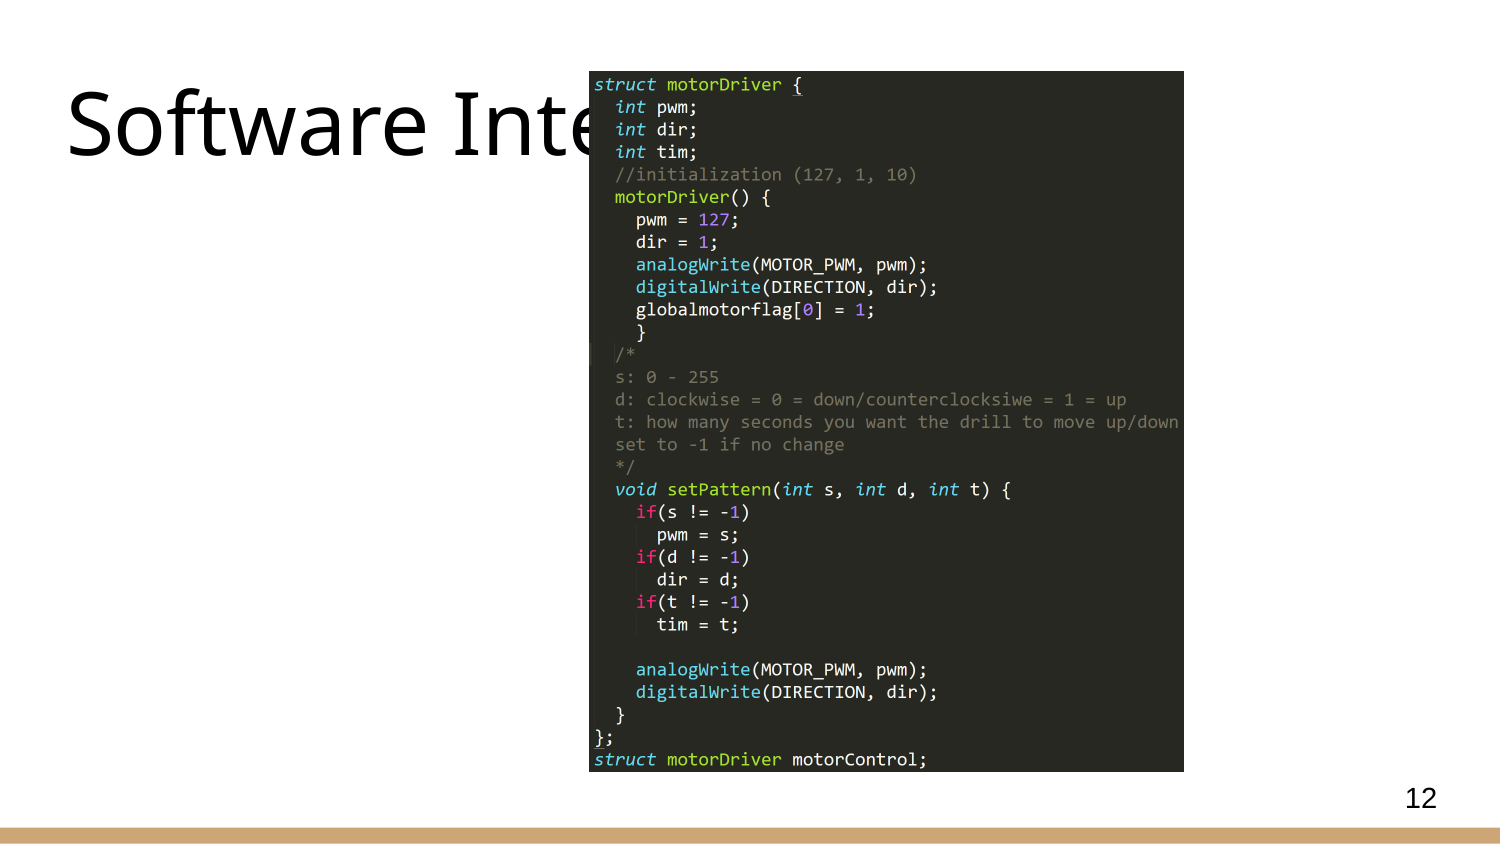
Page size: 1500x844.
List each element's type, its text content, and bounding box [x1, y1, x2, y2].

title Software Interface [51, 51, 1449, 189]
slide_number 12 [1389, 764, 1480, 830]
picture [589, 71, 1184, 773]
